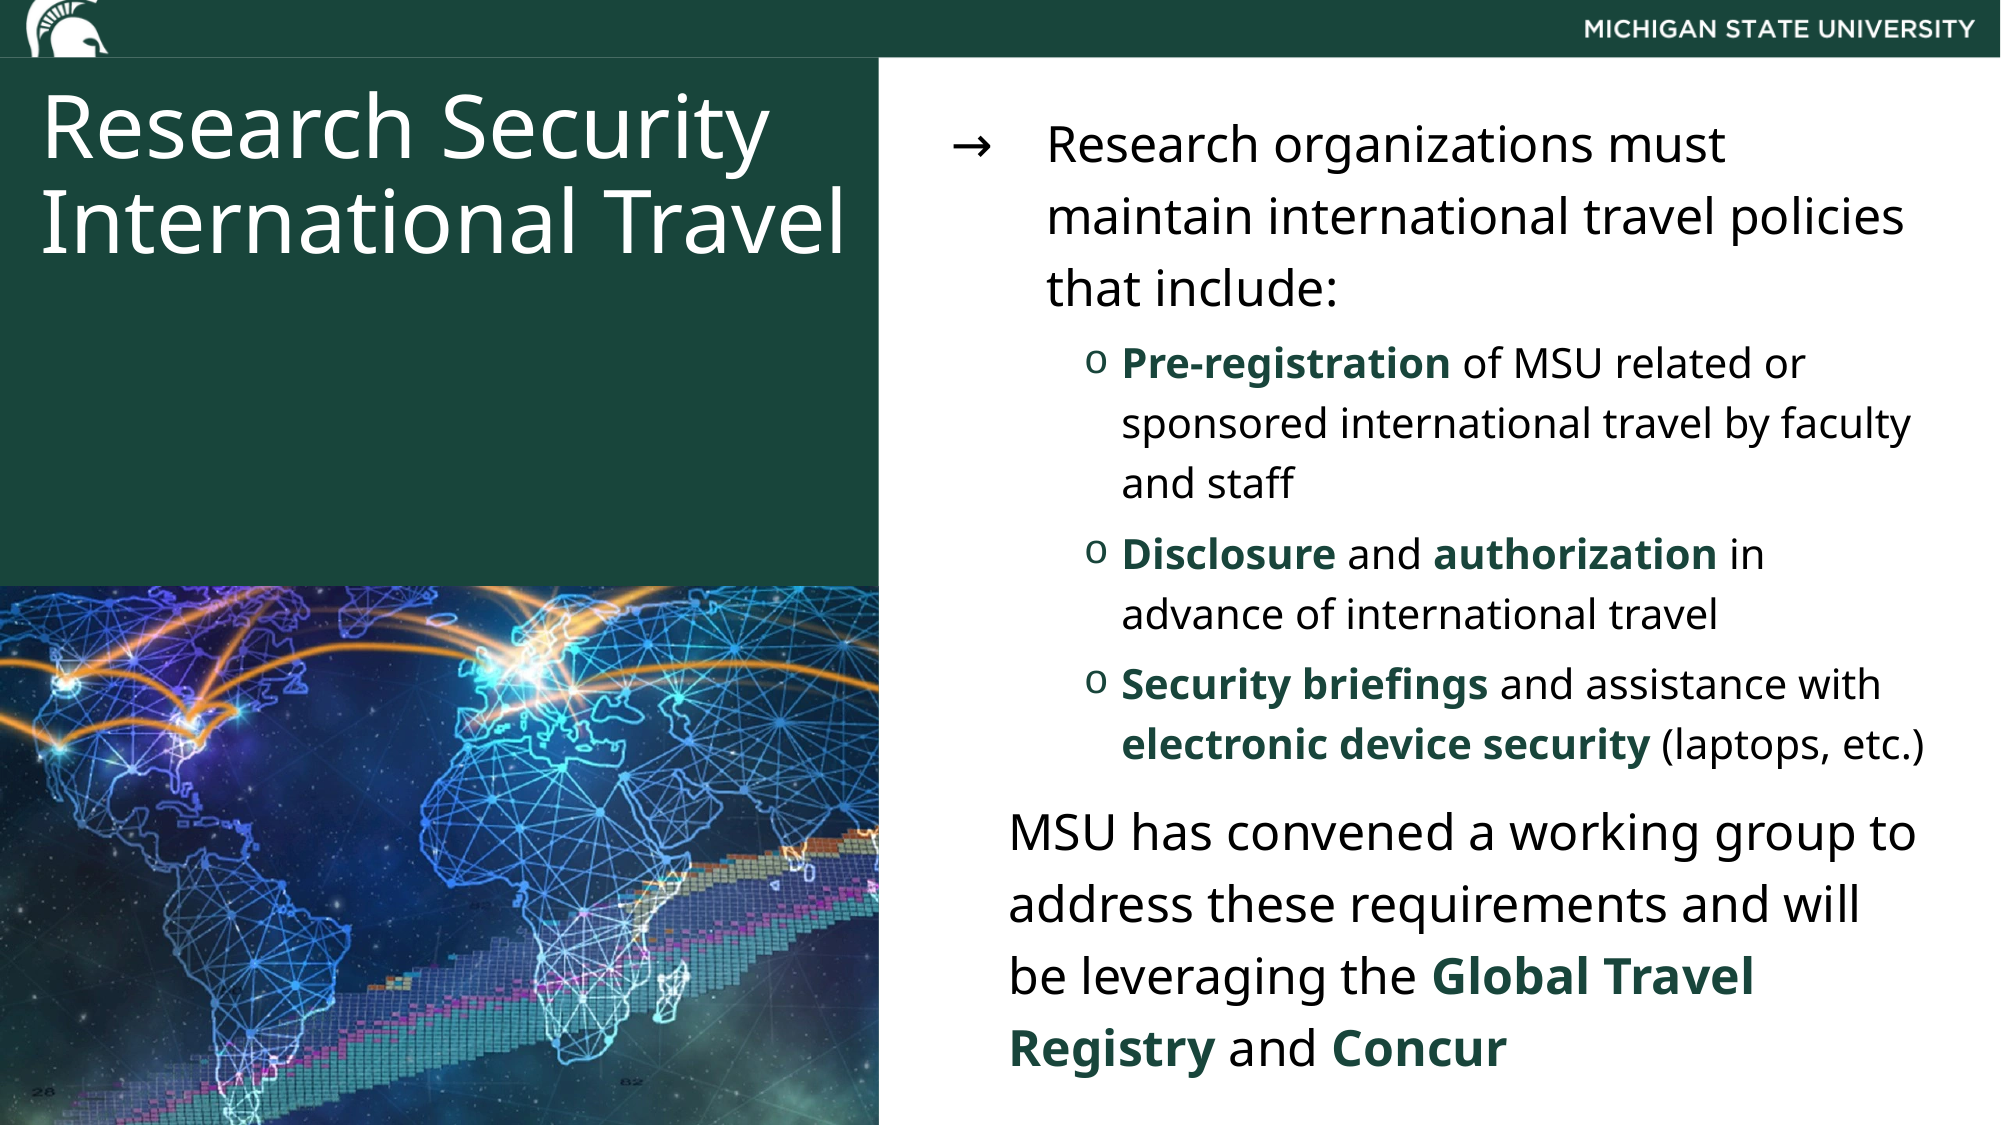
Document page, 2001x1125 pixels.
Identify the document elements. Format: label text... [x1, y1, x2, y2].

picture [0, 586, 879, 1125]
title Research Security International Travel [25, 72, 879, 282]
picture [0, 0, 2001, 1125]
text_box [0, 56, 880, 1125]
list Research organizations must maintain international travel policies that include: Pre-registration of MSU related or sponsored international travel by faculty and staff Disclosure and authorization in advance of international travel Security briefings and assistance with electronic device security (laptops, etc.) MSU has convened a working group to address these requirements and will be leveraging the Global Travel Registry and Concur [935, 93, 1943, 1067]
